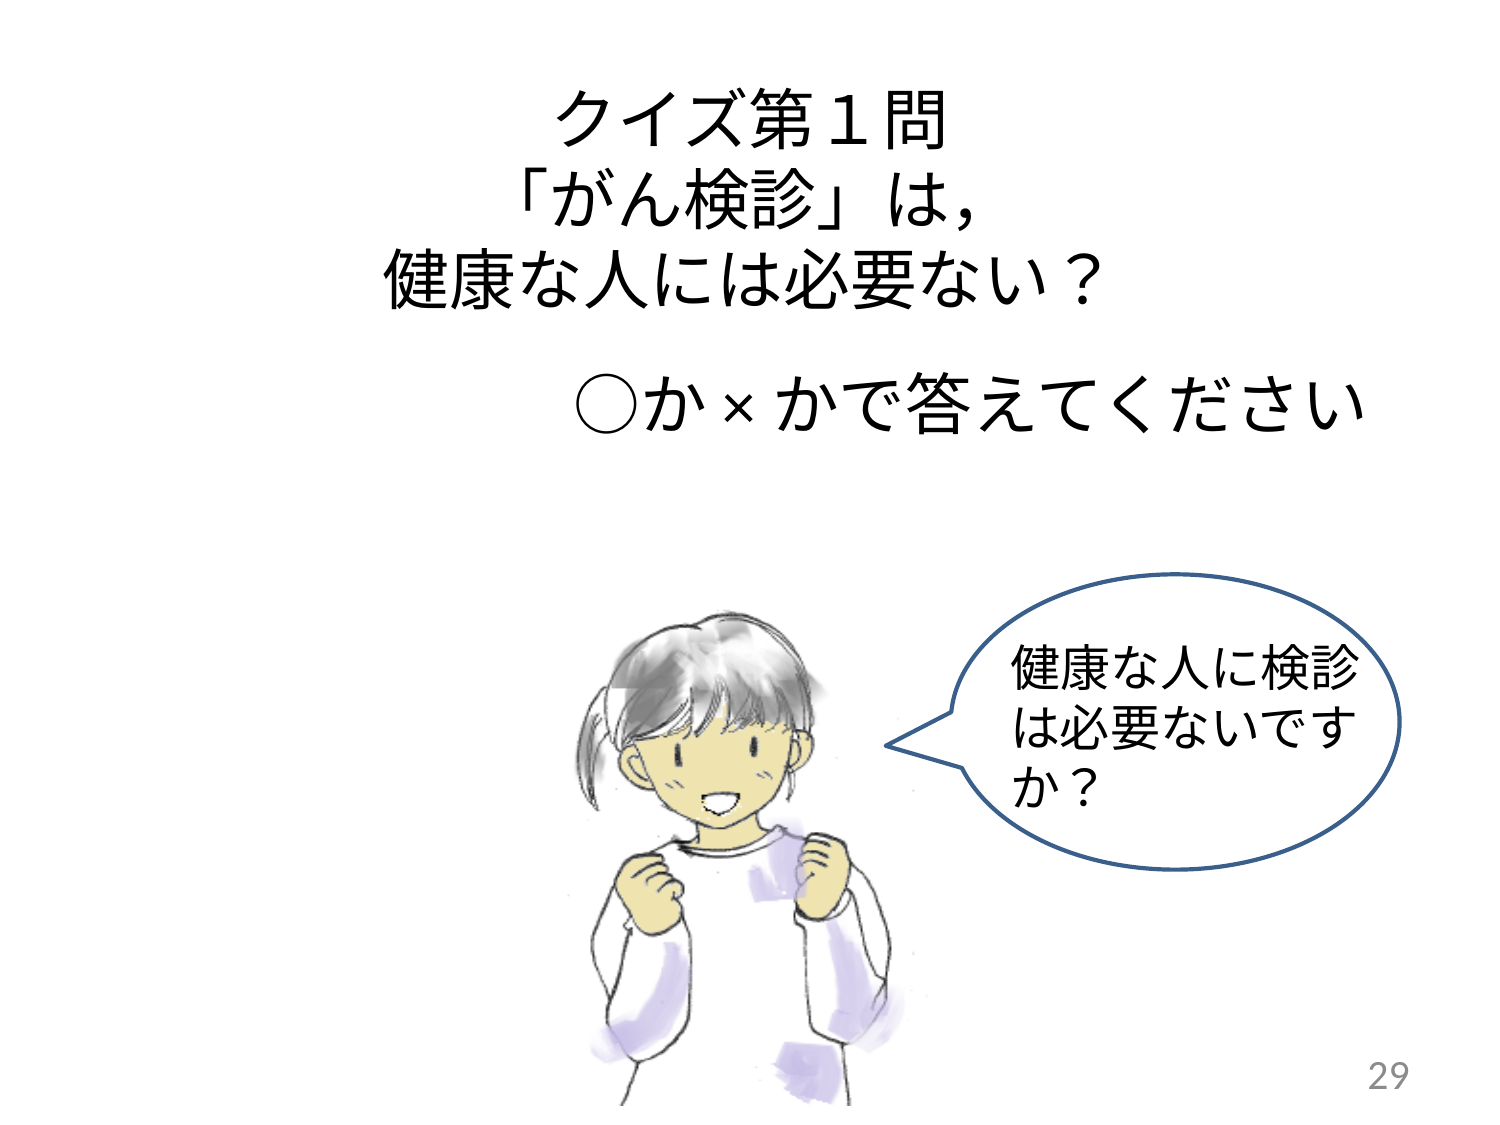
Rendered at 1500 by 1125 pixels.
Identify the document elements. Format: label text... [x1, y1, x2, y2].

slide_number 29 [1074, 1042, 1425, 1103]
text_box 健康な人に検診は必要ないですか？ [995, 628, 1386, 824]
text_box [1009, 824, 1342, 872]
list ○か×かで答えてください [75, 262, 1425, 1005]
text_box [1386, 667, 1402, 777]
picture [478, 597, 953, 1106]
text_box [957, 631, 995, 813]
text_box [998, 572, 1352, 628]
title クイズ第１問 「がん検診」は， 健康な人には必要ない？ [75, 45, 1425, 262]
